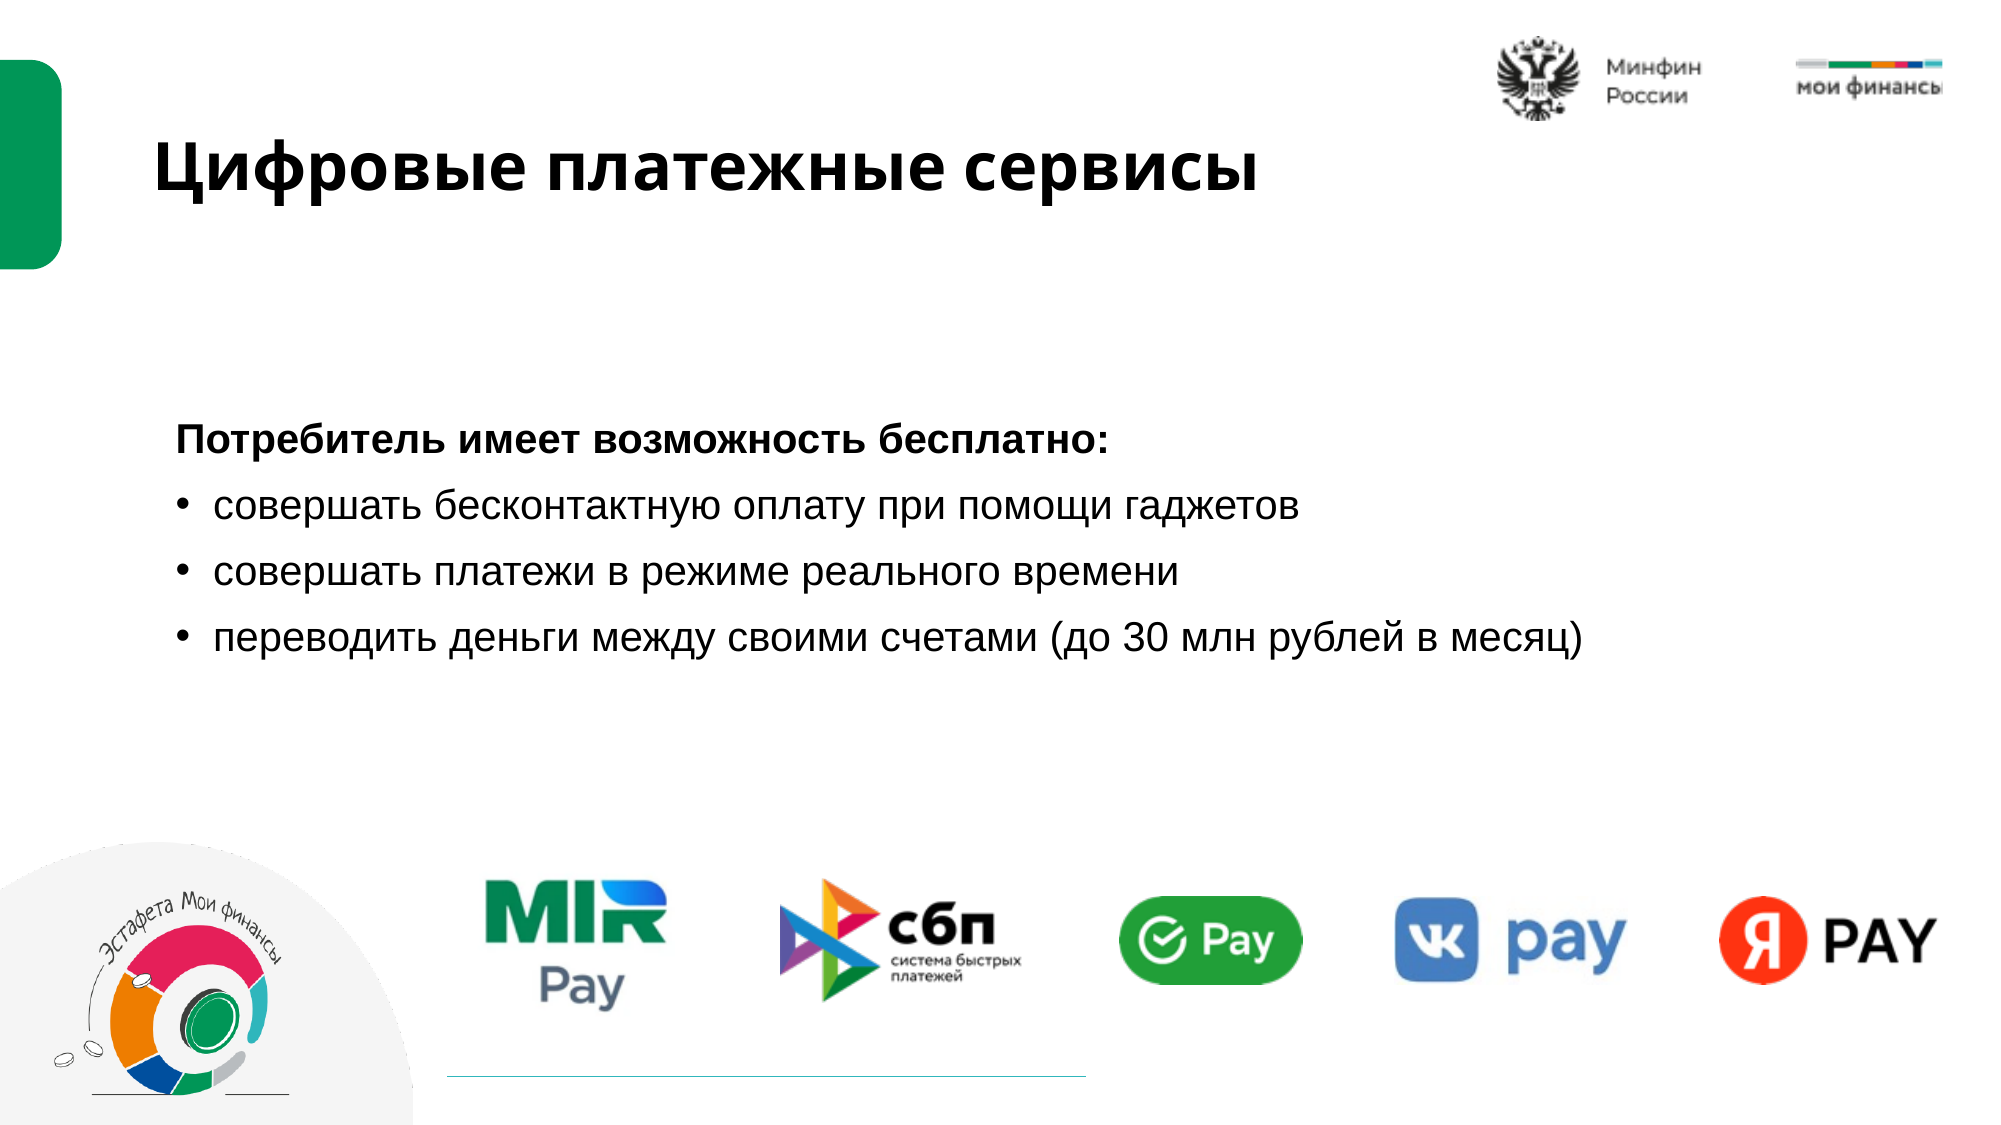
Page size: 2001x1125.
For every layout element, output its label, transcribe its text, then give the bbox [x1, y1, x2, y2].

picture [780, 878, 1028, 1003]
picture [1394, 896, 1628, 985]
picture [1119, 896, 1303, 985]
title Цифровые платежные сервисы [137, 59, 1863, 278]
picture [464, 860, 689, 1021]
picture [1719, 896, 1940, 985]
text_box Потребитель имеет возможность бесплатно: совершать бесконтактную оплату при помощи гаджетов совершать платежи в режиме реального времени переводить деньги между своими счетами (до 30 млн рублей в месяц) [160, 410, 1644, 692]
